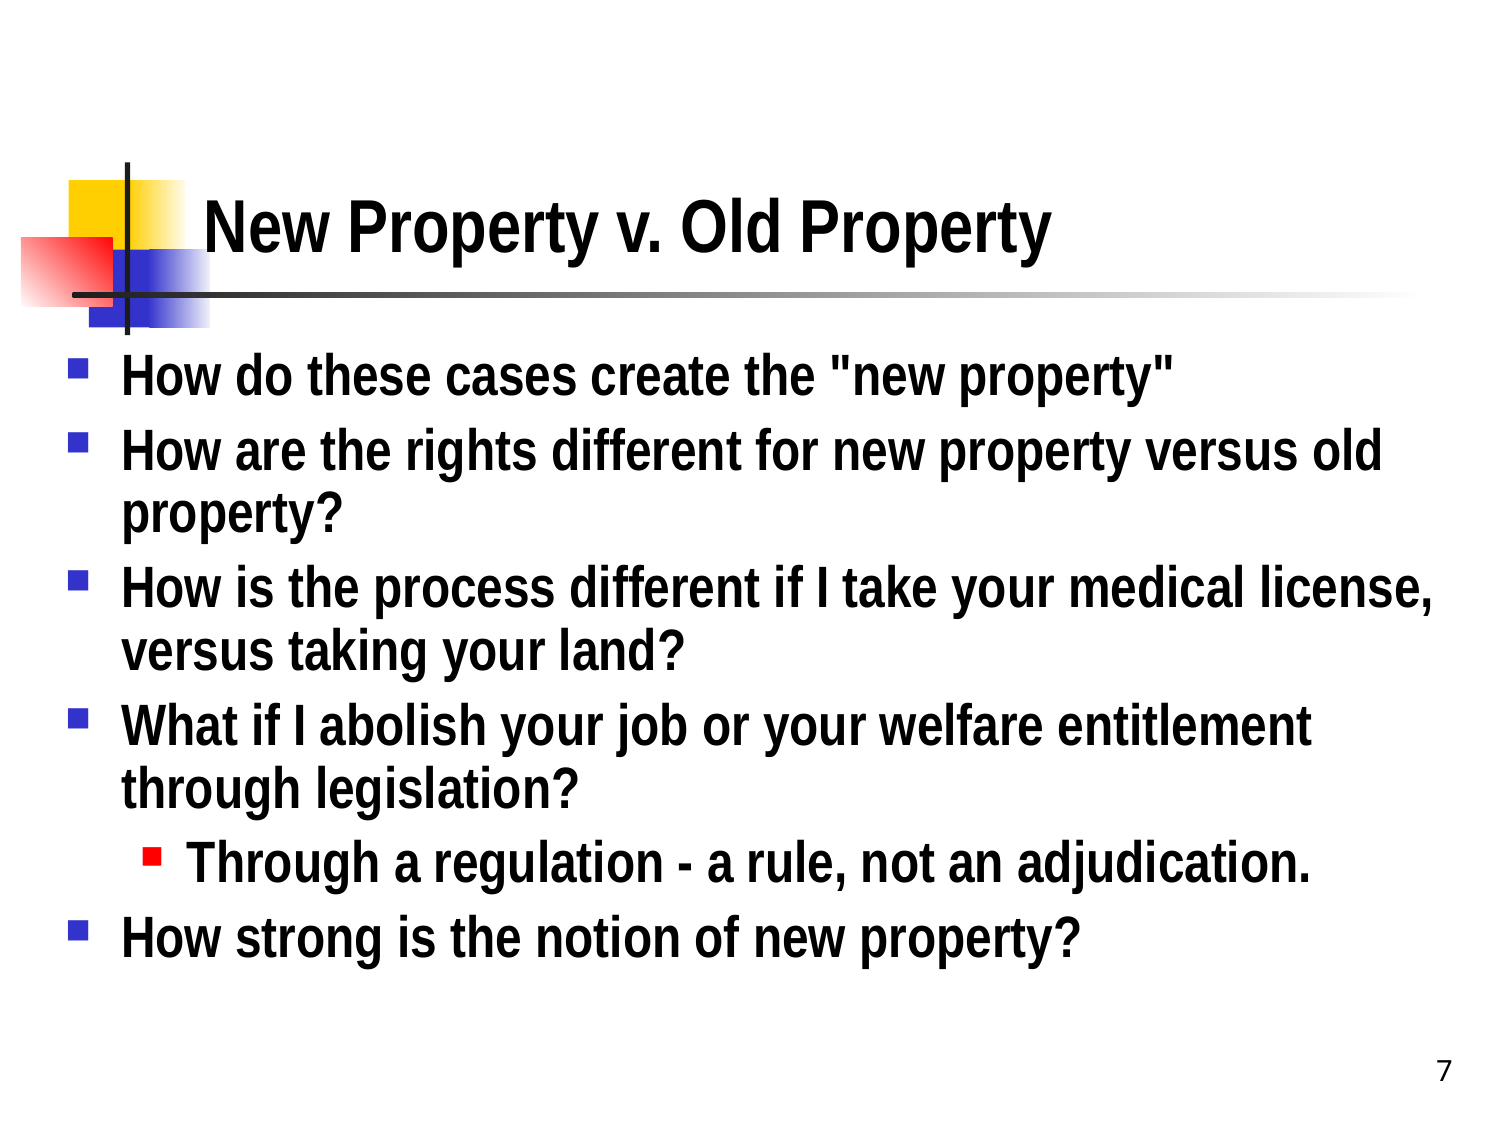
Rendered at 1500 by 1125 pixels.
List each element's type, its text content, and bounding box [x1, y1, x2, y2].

list How do these cases create the "new property" How are the rights different for new property versus old property? How is the process different if I take your medical license, versus taking your land? What if I abolish your job or your welfare entitlement through legislation? Through a regulation - a rule, not an adjudication. How strong is the notion of new property? [50, 337, 1450, 1075]
title New Property v. Old Property [188, 35, 1468, 275]
slide_number 7 [1155, 1024, 1468, 1100]
